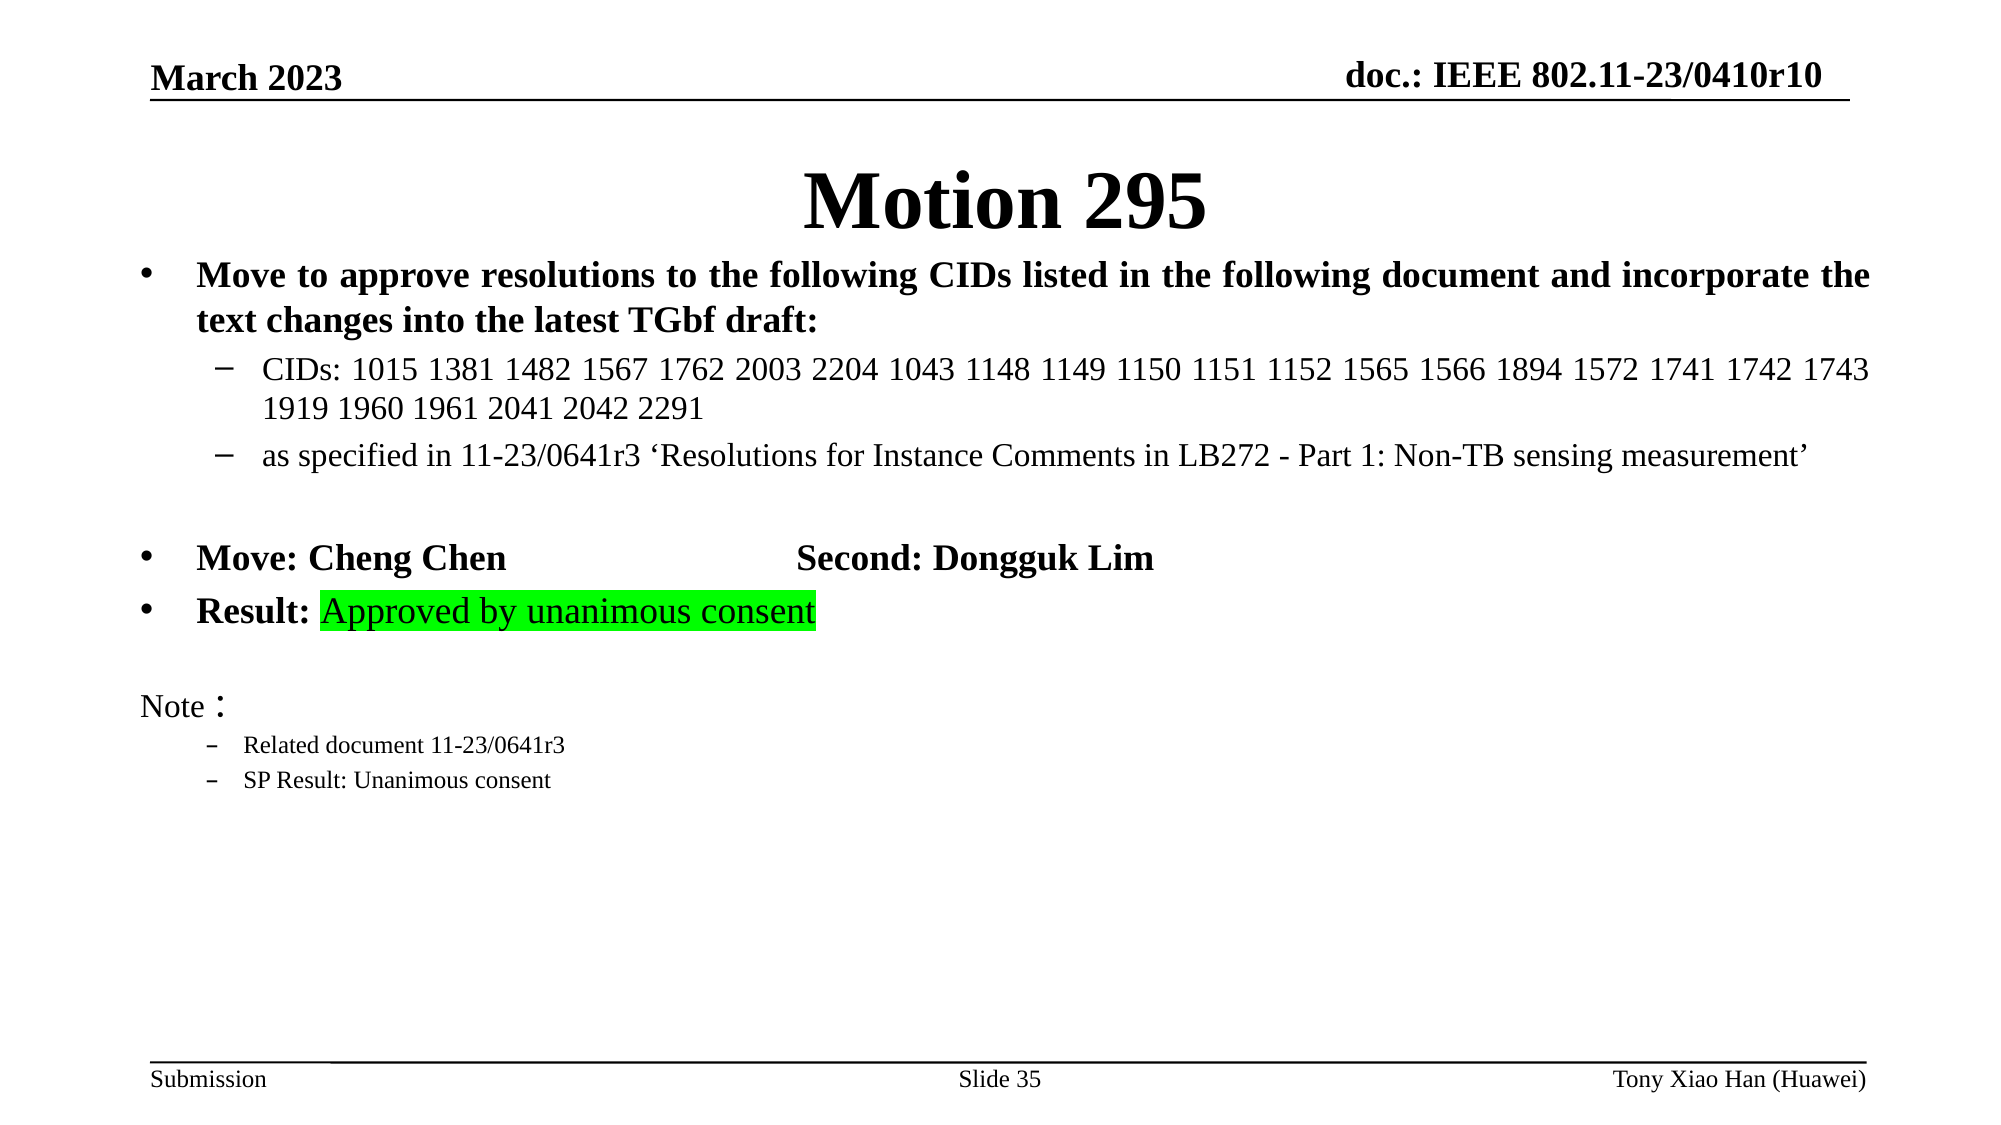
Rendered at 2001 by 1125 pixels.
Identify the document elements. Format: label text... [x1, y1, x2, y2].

text_box Move to approve resolutions to the following CIDs listed in the following document and incorporate the text changes into the latest TGbf draft: CIDs: 1015 1381 1482 1567 1762 2003 2204 1043 1148 1149 1150 1151 1152 1565 1566 1894 1572 1741 1742 1743 1919 1960 1961 2041 2042 2291 as specified in 11-23/0641r3 ‘Resolutions for Instance Comments in LB272 - Part 1: Non-TB sensing measurement’ Move: Cheng Chen Second: Dongguk Lim Result: Approved by unanimous consent Note： Related document 11-23/0641r3 SP Result: Unanimous consent [125, 212, 1888, 900]
text_box Motion 295 [368, 137, 1644, 212]
